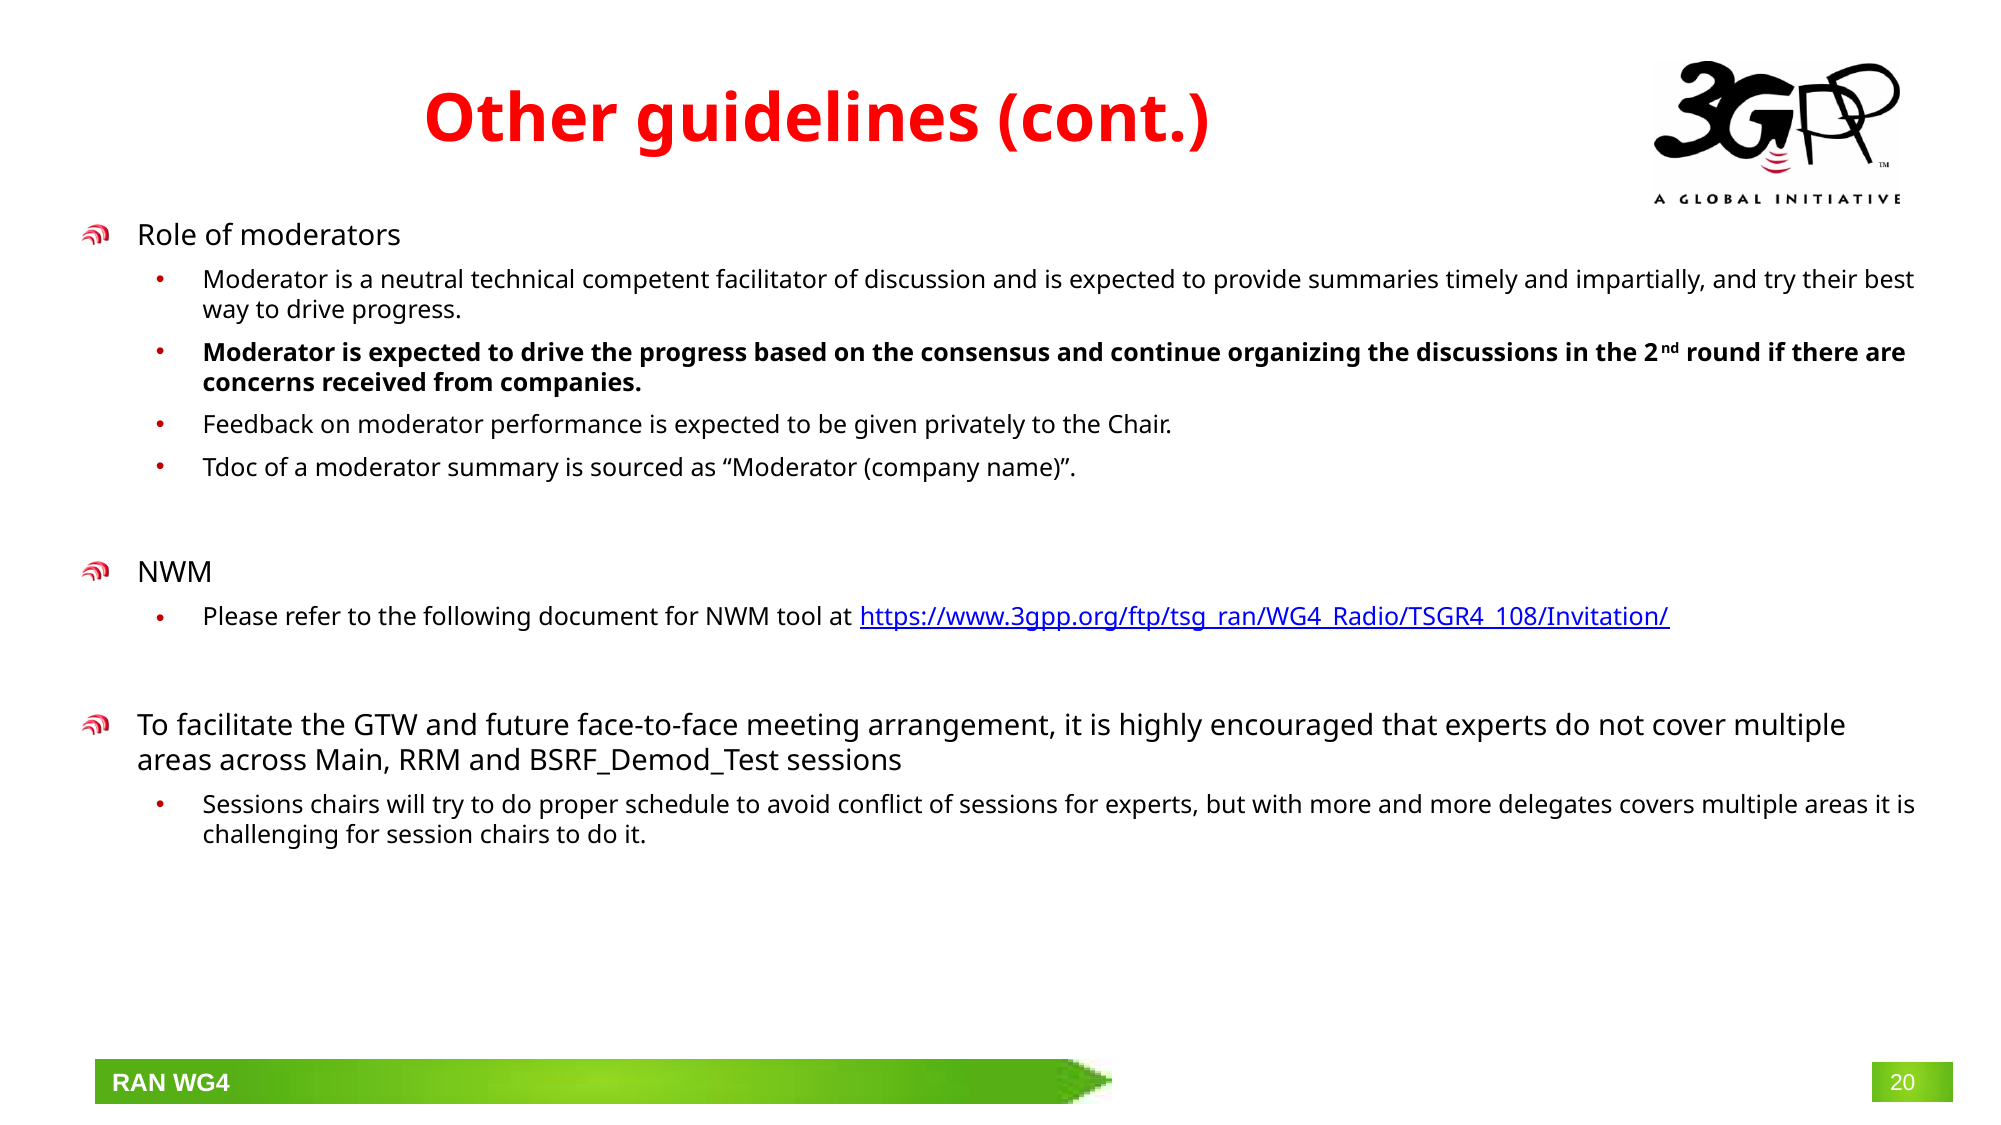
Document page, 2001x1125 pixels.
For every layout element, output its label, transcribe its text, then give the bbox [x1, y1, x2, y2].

picture [1654, 61, 1900, 204]
picture [80, 560, 109, 581]
picture [1872, 1062, 1953, 1102]
list Role of moderators Moderator is a neutral technical competent facilitator of discussion and is expected to provide summaries timely and impartially, and try their best way to drive progress. Moderator is expected to drive the progress based on the consensus and continue organizing the discussions in the 2nd round if there are concerns received from companies. Feedback on moderator performance is expected to be given privately to the Chair. Tdoc of a moderator summary is sourced as “Moderator (company name)”. NWM Please refer to the following document for NWM tool at https://www.3gpp.org/ftp/tsg_ran/WG4_Radio/TSGR4_108/Invitation/ To facilitate the GTW and future face-to-face meeting arrangement, it is highly encouraged that experts do not cover multiple areas across Main, RRM and BSRF_Demod_Test sessions Sessions chairs will try to do proper schedule to avoid conflict of sessions for experts, but with more and more delegates covers multiple areas it is challenging for session chairs to do it. [65, 208, 1939, 1045]
picture [80, 223, 109, 245]
picture [80, 713, 109, 735]
title Other guidelines (cont.) [65, 21, 1586, 209]
picture [95, 1059, 1112, 1104]
